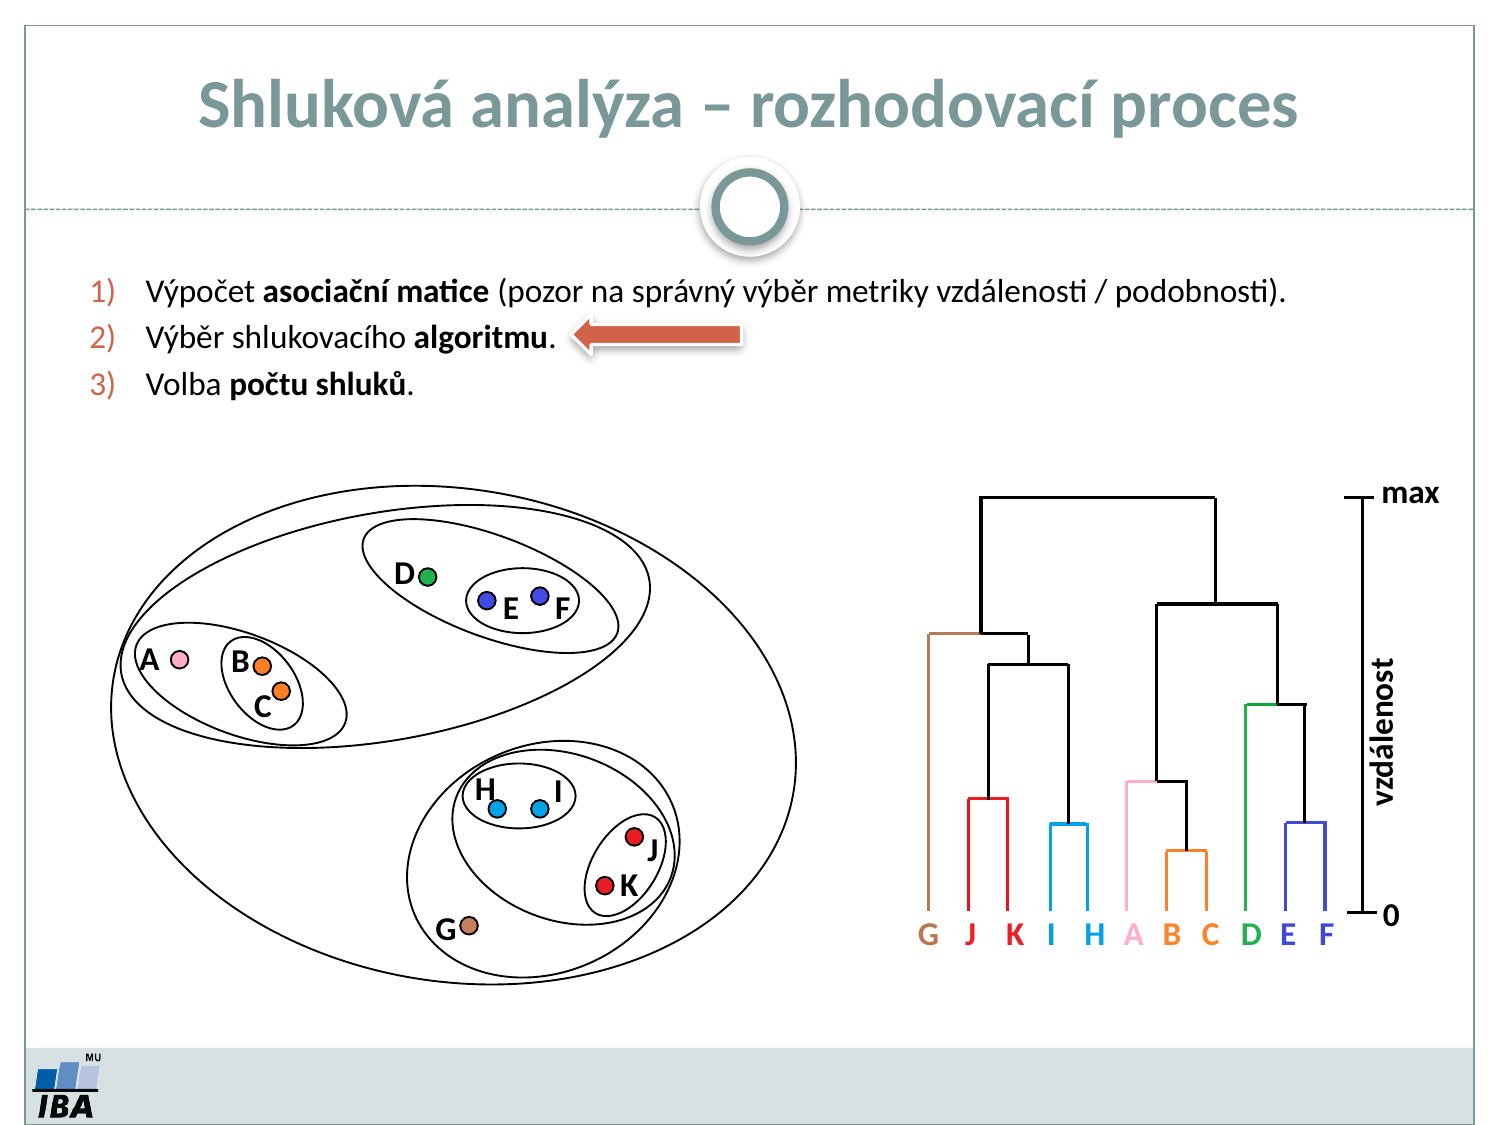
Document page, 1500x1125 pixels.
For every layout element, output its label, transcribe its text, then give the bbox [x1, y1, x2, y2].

text_box F [1304, 921, 1346, 957]
text_box E [1265, 921, 1304, 957]
text_box K [991, 921, 1030, 957]
title Shluková analýza – rozhodovací proces [49, 37, 1450, 163]
text_box J [950, 921, 991, 957]
text_box C [1187, 921, 1226, 957]
text_box [110, 484, 797, 986]
text_box H [1069, 921, 1108, 957]
text_box [569, 312, 744, 357]
text_box A [1108, 921, 1147, 957]
text_box D [1226, 921, 1265, 957]
text_box max [1362, 480, 1459, 515]
text_box vzdálenost [1369, 642, 1405, 823]
picture [32, 1053, 101, 1118]
text_box I [1030, 921, 1069, 957]
text_box G [903, 921, 950, 957]
text_box B [1147, 921, 1187, 957]
text_box 0 [1368, 903, 1410, 939]
text_box Výpočet asociační matice (pozor na správný výběr metriky vzdálenosti / podobnosti). Výběr shlukovacího algoritmu. Volba počtu shluků. [74, 261, 1338, 464]
